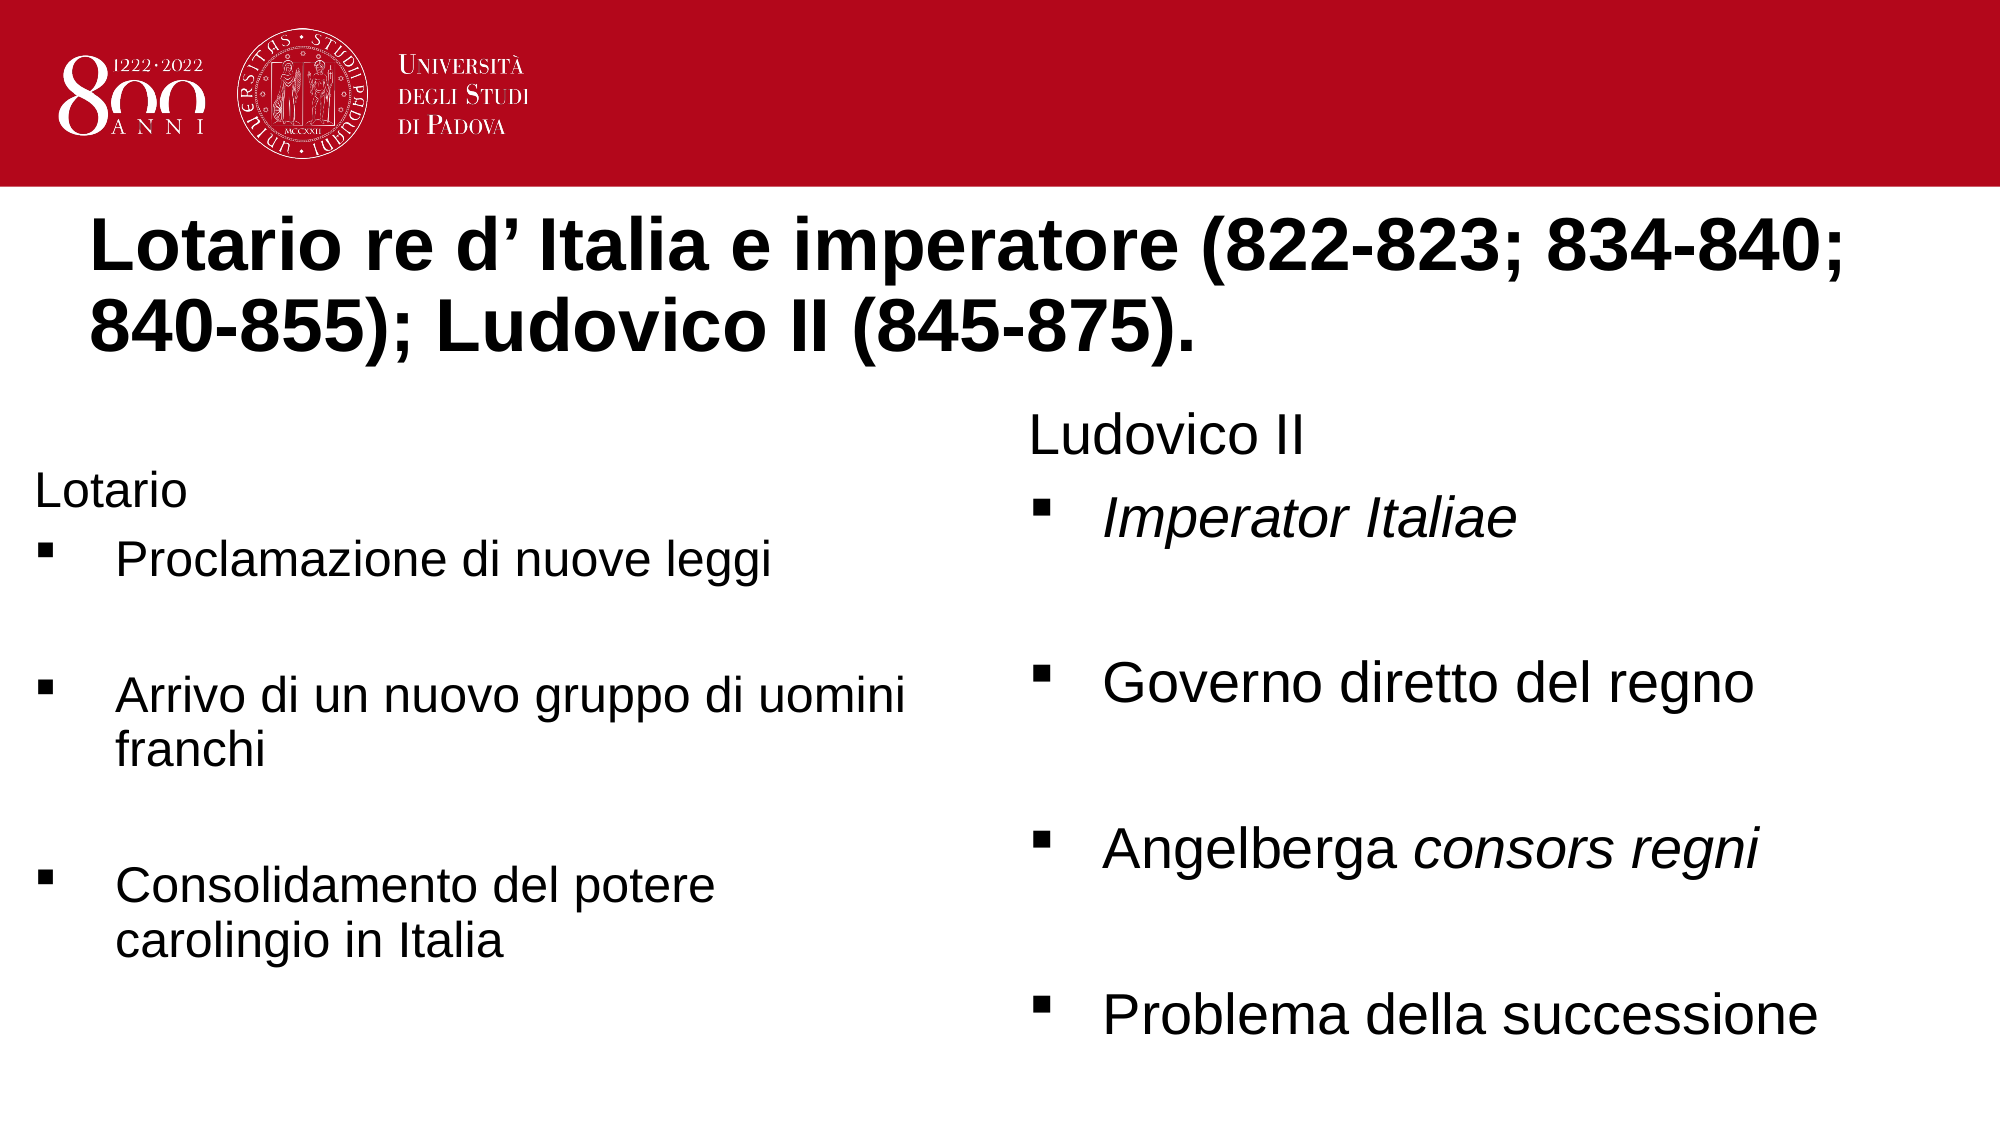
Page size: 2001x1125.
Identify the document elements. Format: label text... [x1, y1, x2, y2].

title Lotario re d’ Italia e imperatore (822-823; 834-840; 840-855); Ludovico II (845-875). [74, 189, 2000, 384]
list Ludovico II Imperator Italiae Governo diretto del regno Angelberga consors regni Problema della successione [1013, 397, 1943, 1059]
list Lotario Proclamazione di nuove leggi Arrivo di un nuovo gruppo di uomini franchi Consolidamento del potere carolingio in Italia [19, 382, 929, 982]
